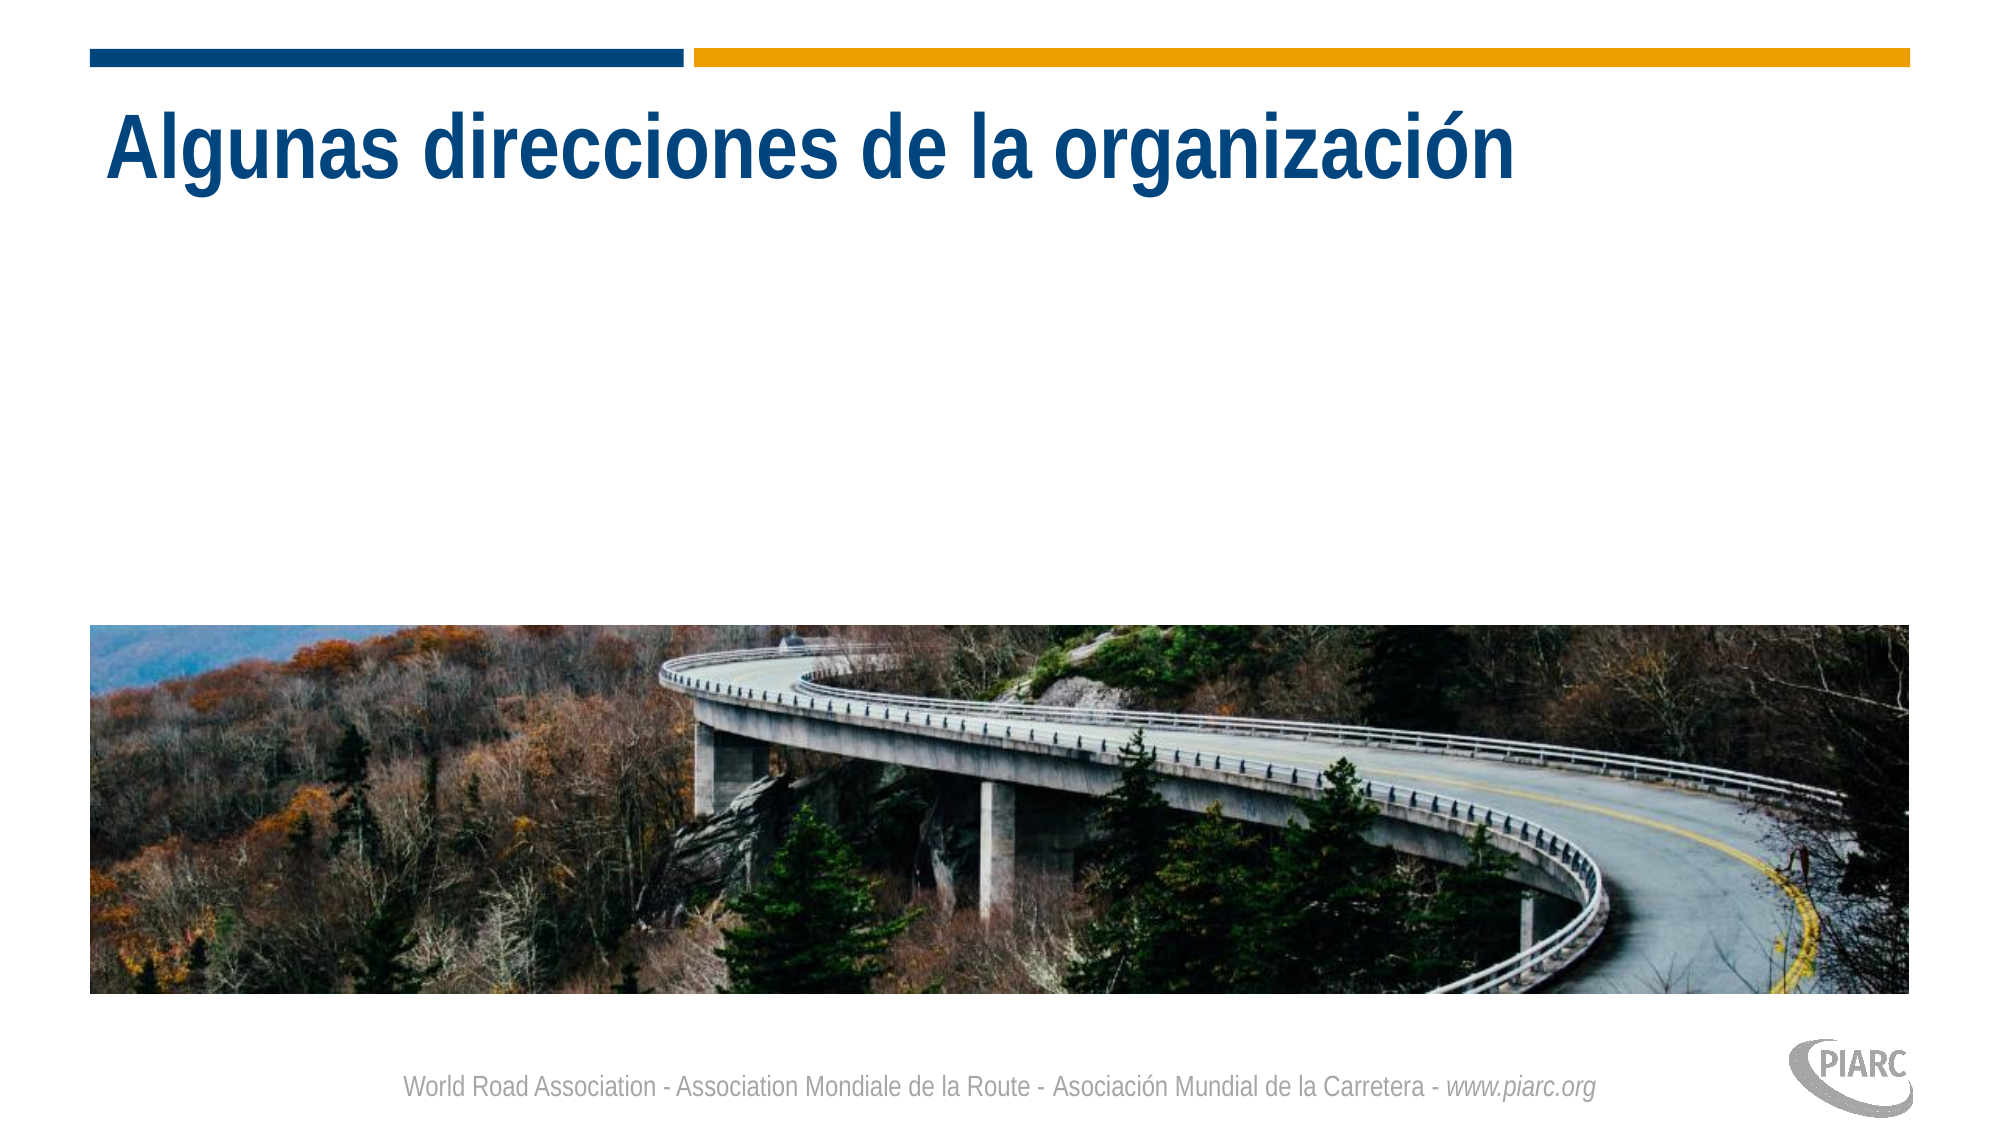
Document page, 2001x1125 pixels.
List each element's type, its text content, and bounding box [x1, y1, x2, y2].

picture [1766, 1016, 1949, 1125]
title Algunas direcciones de la organización [90, 92, 1911, 219]
picture [90, 625, 1910, 994]
